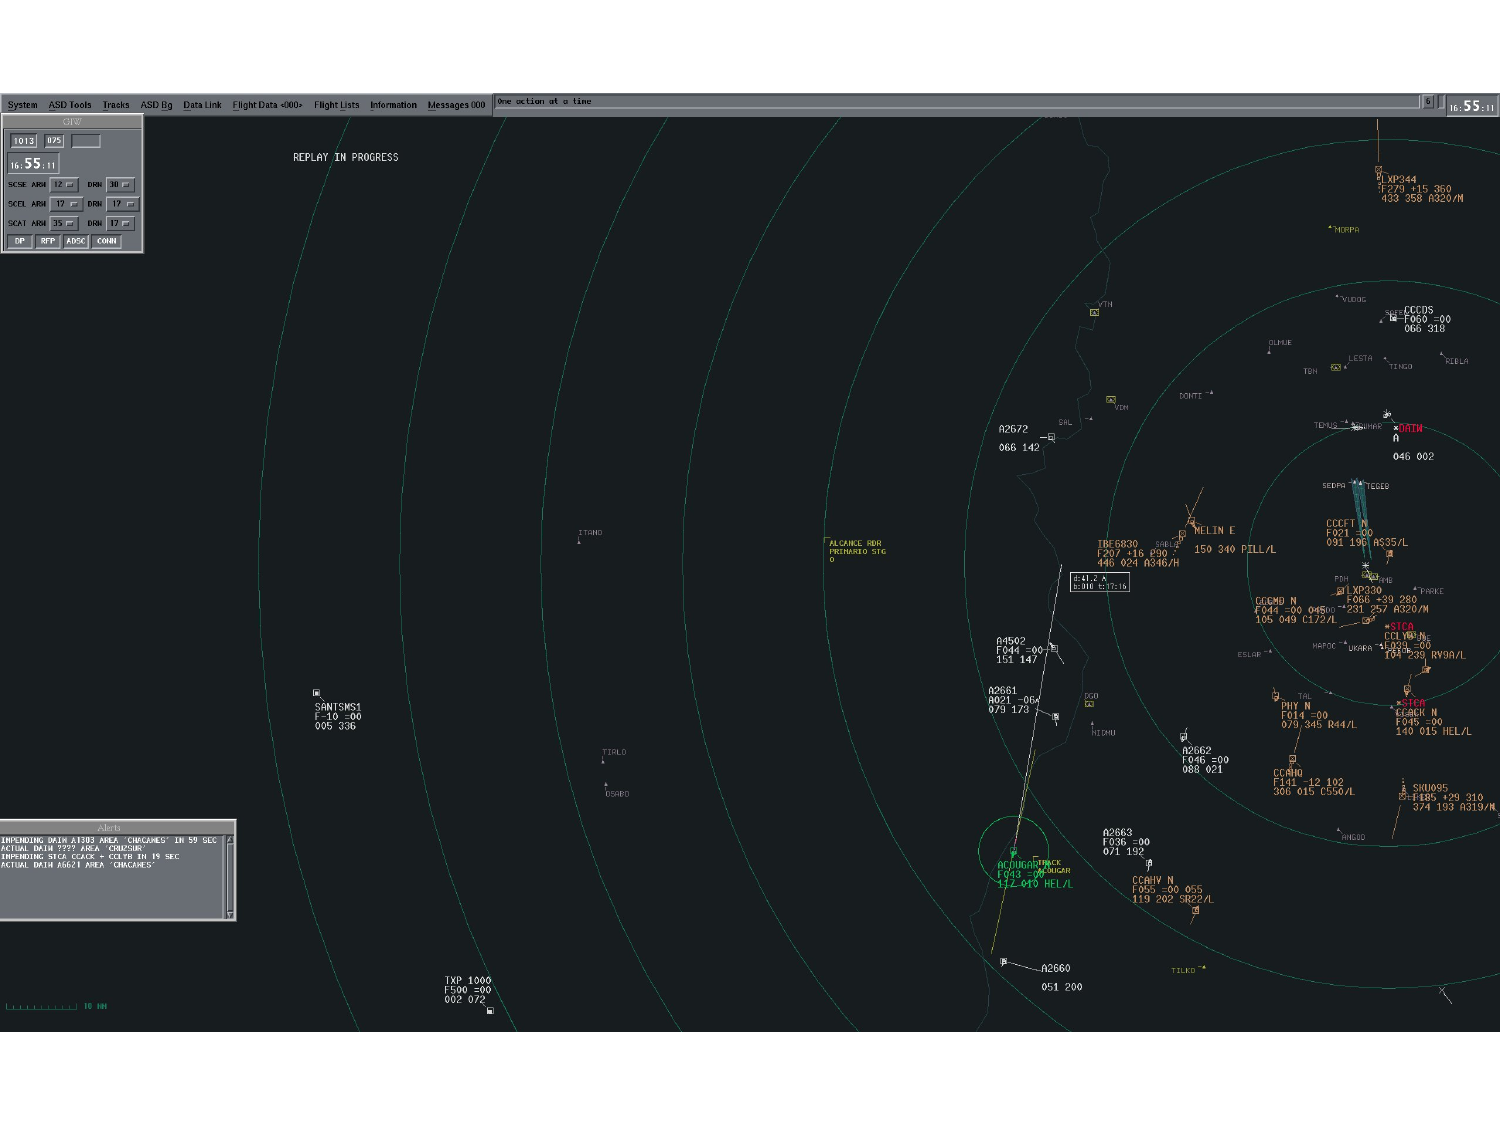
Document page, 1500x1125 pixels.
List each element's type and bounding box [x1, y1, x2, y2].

picture [0, 93, 1500, 1032]
